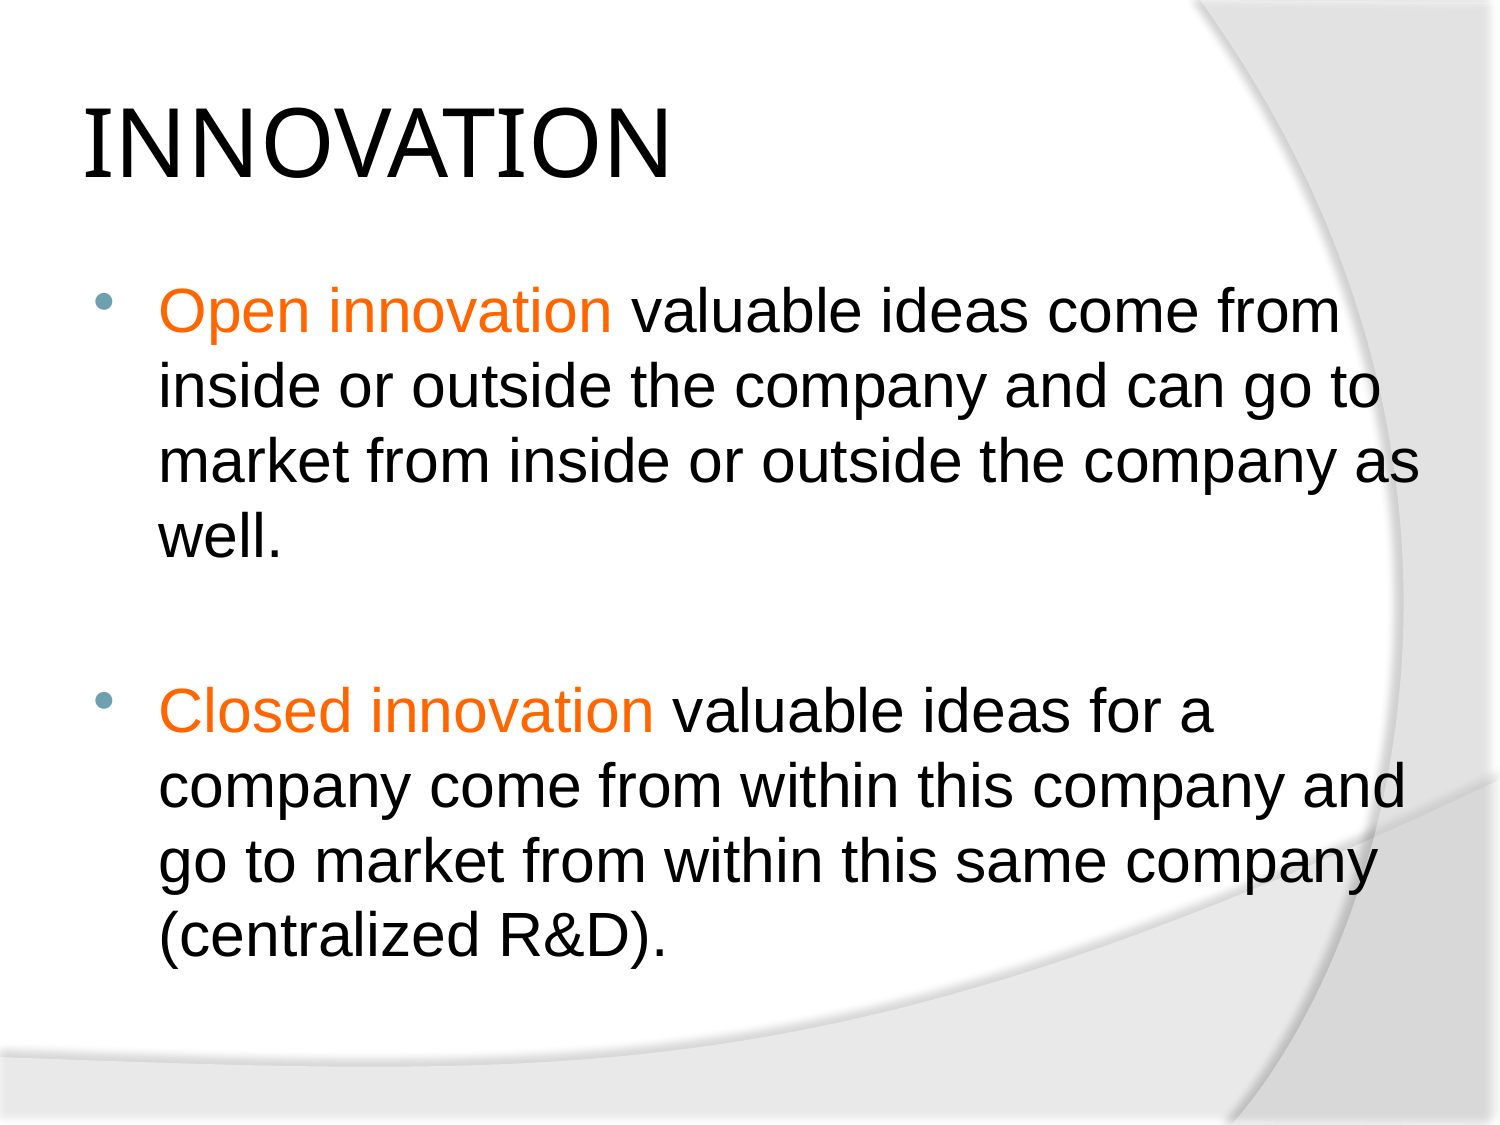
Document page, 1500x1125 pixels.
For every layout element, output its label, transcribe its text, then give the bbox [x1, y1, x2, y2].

list Open innovation valuable ideas come from inside or outside the company and can go to market from inside or outside the company as well. Closed innovation valuable ideas for a company come from within this company and go to market from within this same company (centralized R&D). [75, 262, 1438, 1005]
title INNOVATION [75, 45, 1300, 233]
